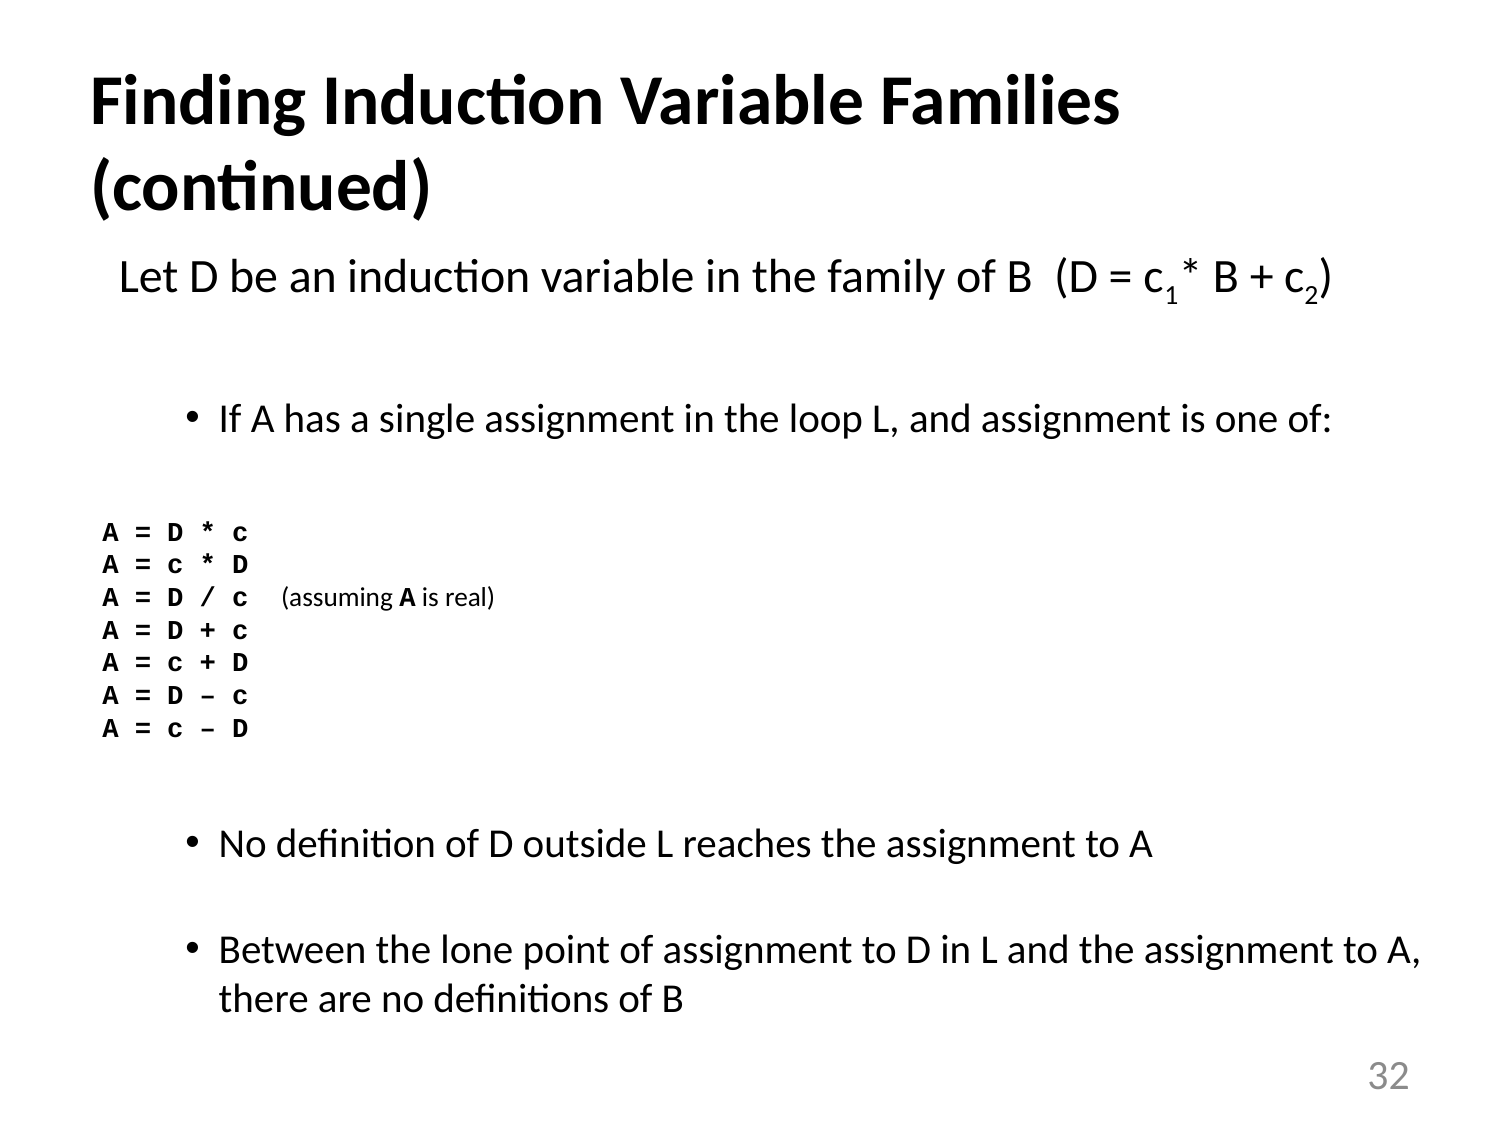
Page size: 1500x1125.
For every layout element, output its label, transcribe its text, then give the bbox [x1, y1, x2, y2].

list Let D be an induction variable in the family of B (D = c1* B + c2) If A has a single assignment in the loop L, and assignment is one of: A = D * c A = c * D A = D / c (assuming A is real) A = D + c A = c + D A = D – c A = c – D No definition of D outside L reaches the assignment to A Between the lone point of assignment to D in L and the assignment to A, there are no definitions of B [37, 237, 1438, 1080]
slide_number 32 [1074, 1042, 1425, 1103]
title Finding Induction Variable Families (continued) [75, 45, 1425, 233]
